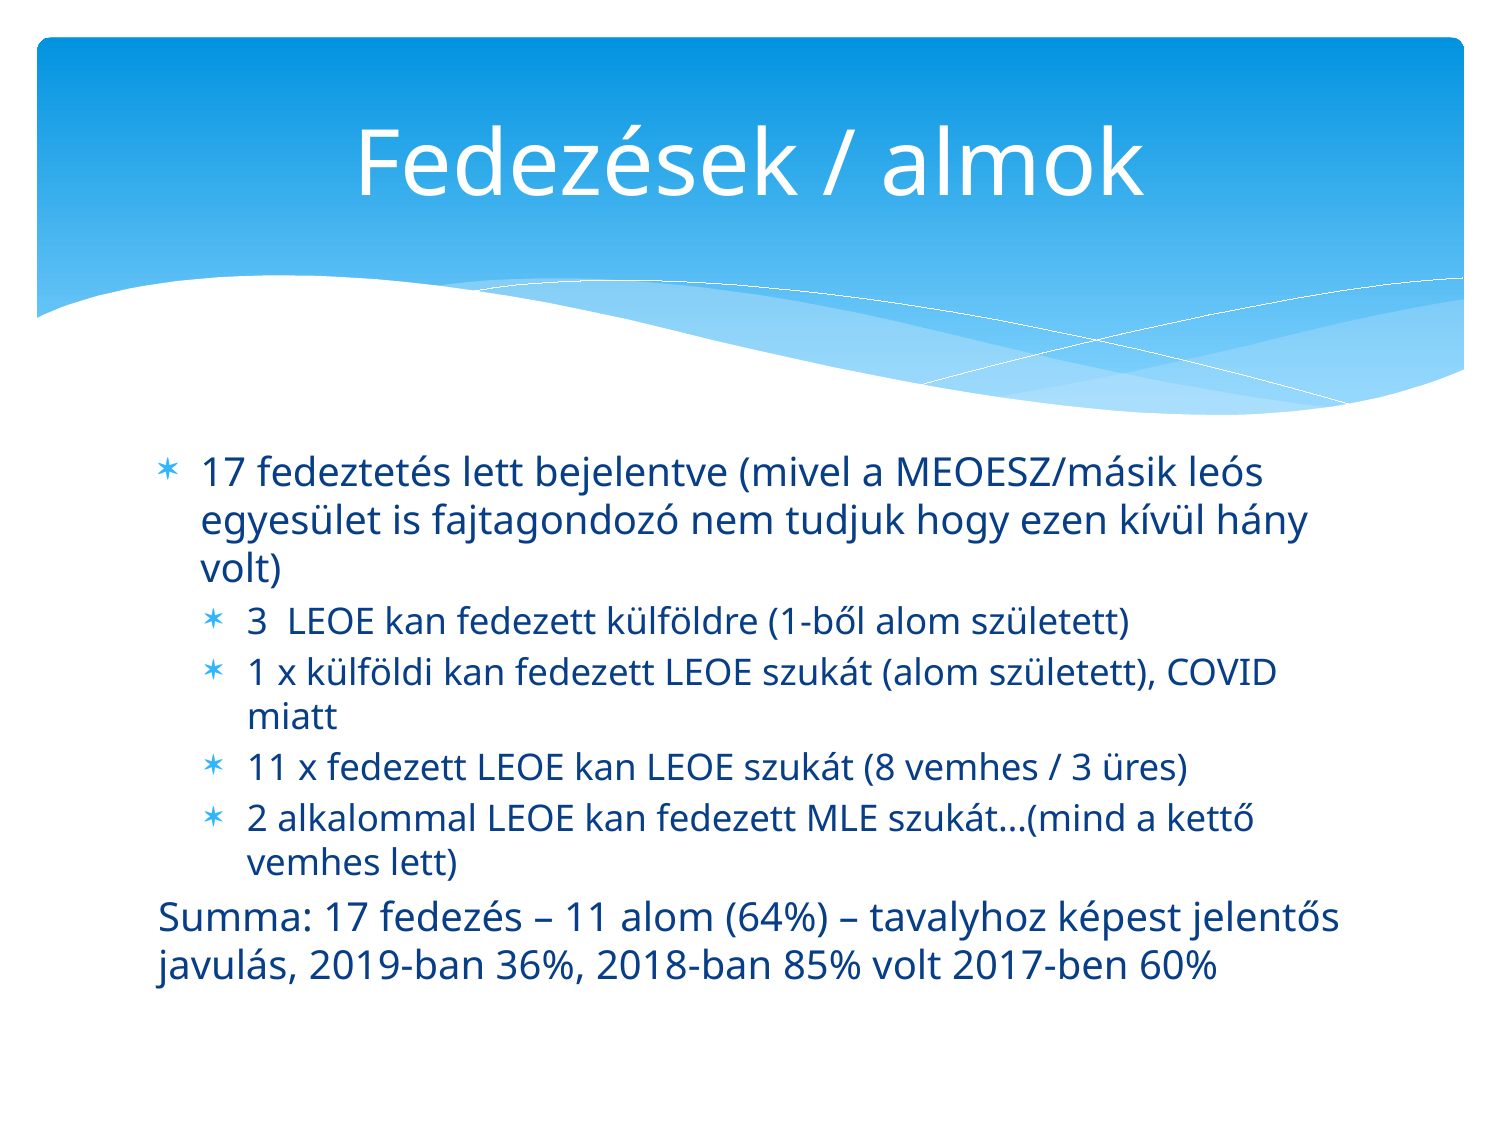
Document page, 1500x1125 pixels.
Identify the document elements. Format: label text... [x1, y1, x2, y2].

list 17 fedeztetés lett bejelentve (mivel a MEOESZ/másik leós egyesület is fajtagondozó nem tudjuk hogy ezen kívül hány volt) 3 LEOE kan fedezett külföldre (1-ből alom született) 1 x külföldi kan fedezett LEOE szukát (alom született), COVID miatt 11 x fedezett LEOE kan LEOE szukát (8 vemhes / 3 üres) 2 alkalommal LEOE kan fedezett MLE szukát…(mind a kettő vemhes lett) Summa: 17 fedezés – 11 alom (64%) – tavalyhoz képest jelentős javulás, 2019-ban 36%, 2018-ban 85% volt 2017-ben 60% [143, 438, 1359, 1005]
title Fedezések / almok [75, 55, 1425, 261]
